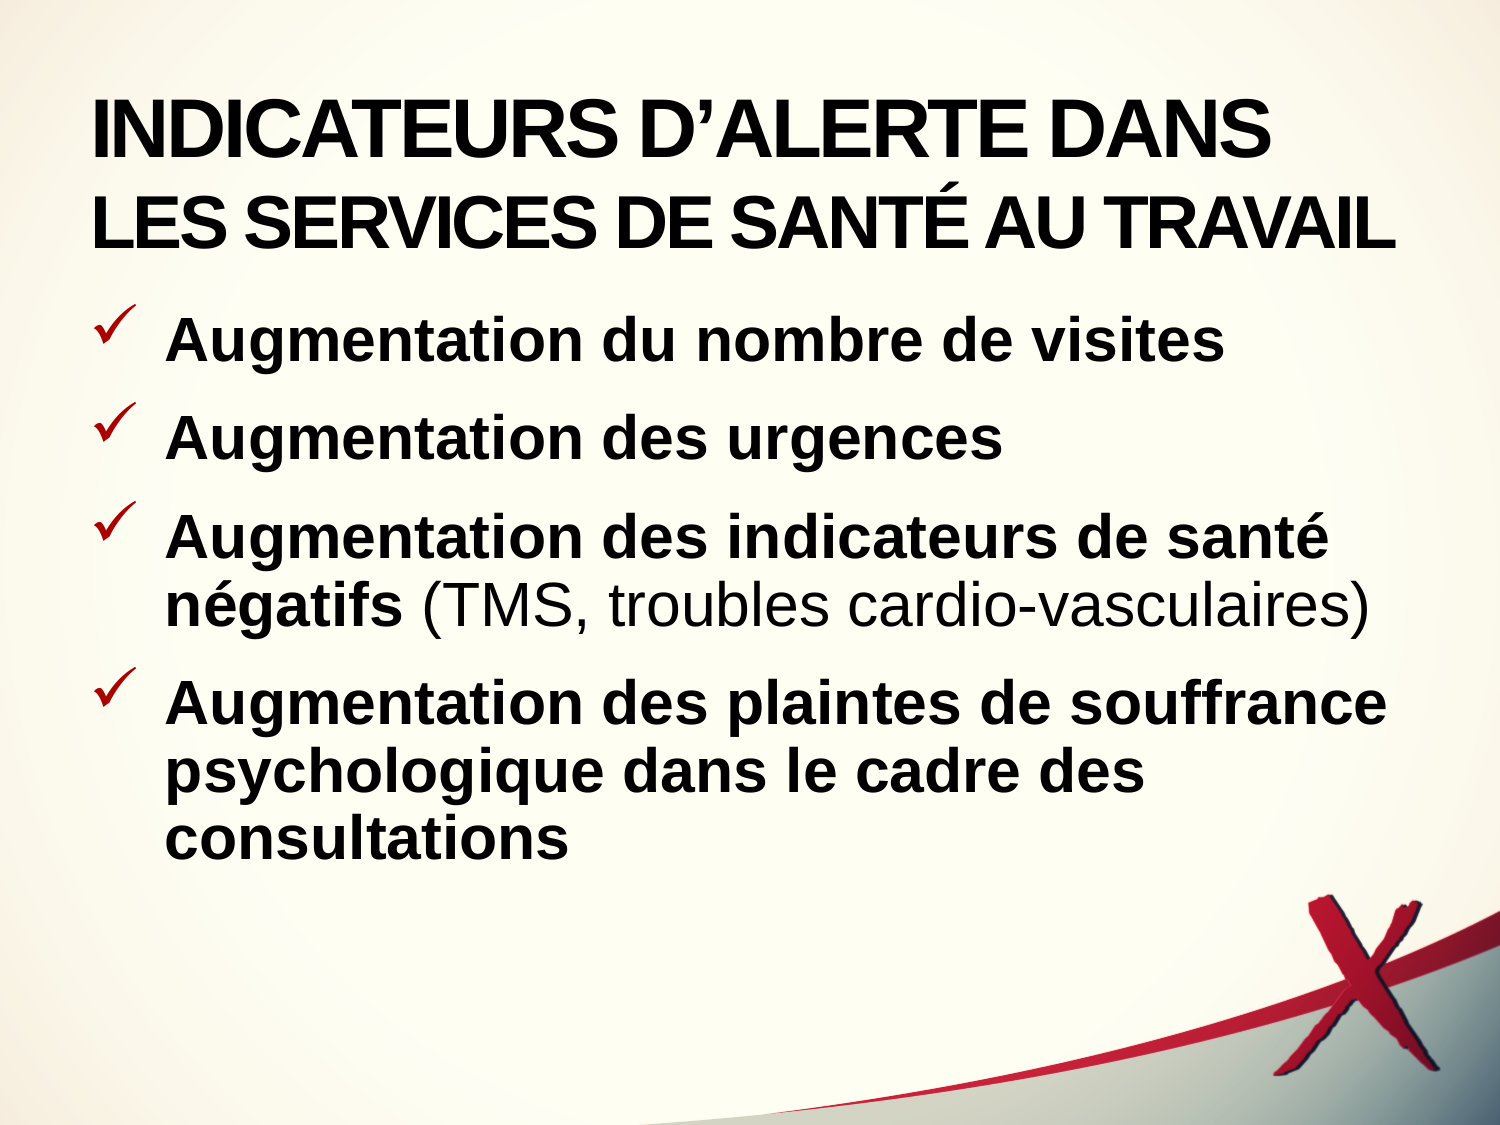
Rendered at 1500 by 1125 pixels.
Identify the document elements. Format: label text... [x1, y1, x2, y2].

text_box Augmentation du nombre de visites Augmentation des urgences Augmentation des indicateurs de santé négatifs (TMS, troubles cardio-vasculaires) Augmentation des plaintes de souffrance psychologique dans le cadre des consultations [74, 299, 1425, 1075]
picture [0, 0, 1500, 1125]
title INDICATEURS D’ALERTE DANS LES SERVICES DE SANTÉ AU TRAVAIL [75, 75, 1438, 263]
